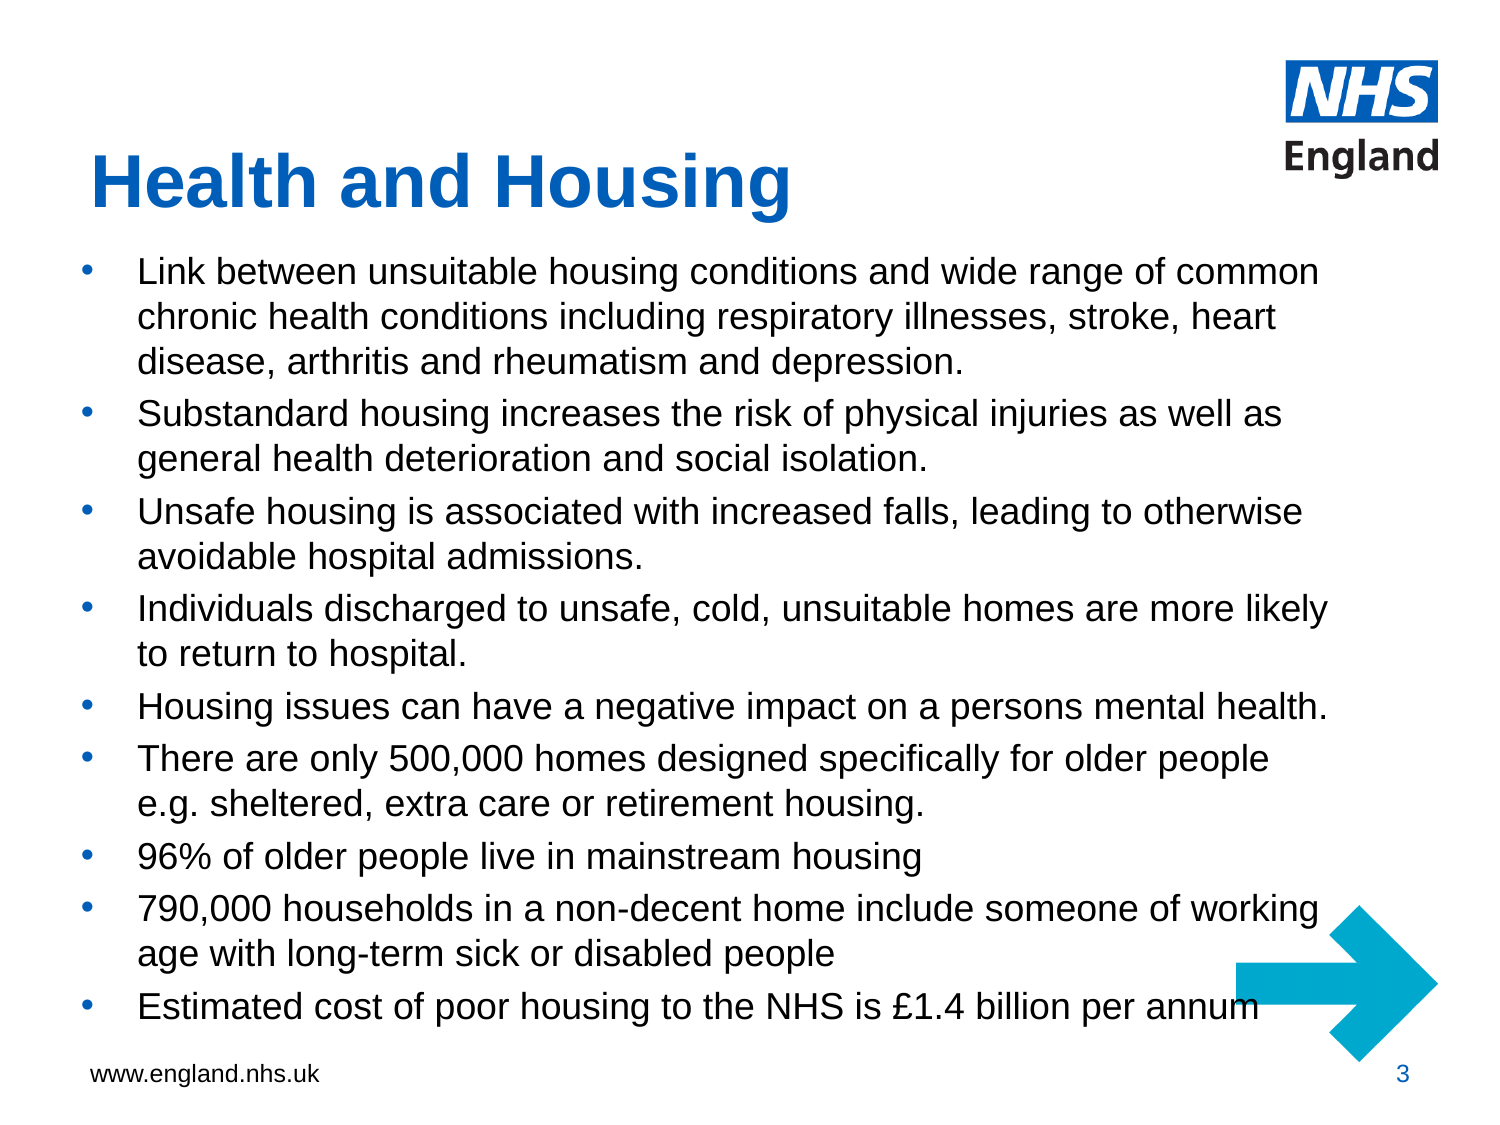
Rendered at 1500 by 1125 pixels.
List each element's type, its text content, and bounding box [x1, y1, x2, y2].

list Link between unsuitable housing conditions and wide range of common chronic health conditions including respiratory illnesses, stroke, heart disease, arthritis and rheumatism and depression. Substandard housing increases the risk of physical injuries as well as general health deterioration and social isolation. Unsafe housing is associated with increased falls, leading to otherwise avoidable hospital admissions. Individuals discharged to unsafe, cold, unsuitable homes are more likely to return to hospital. Housing issues can have a negative impact on a persons mental health. There are only 500,000 homes designed specifically for older people e.g. sheltered, extra care or retirement housing. 96% of older people live in mainstream housing 790,000 households in a non-decent home include someone of working age with long-term sick or disabled people Estimated cost of poor housing to the NHS is £1.4 billion per annum [65, 239, 1353, 888]
text_box [761, 280, 1231, 584]
picture [1236, 905, 1438, 1062]
picture [1285, 60, 1438, 179]
slide_number 3 [1074, 1042, 1425, 1103]
title Health and Housing [75, 123, 1282, 233]
text_box [840, 327, 1310, 631]
